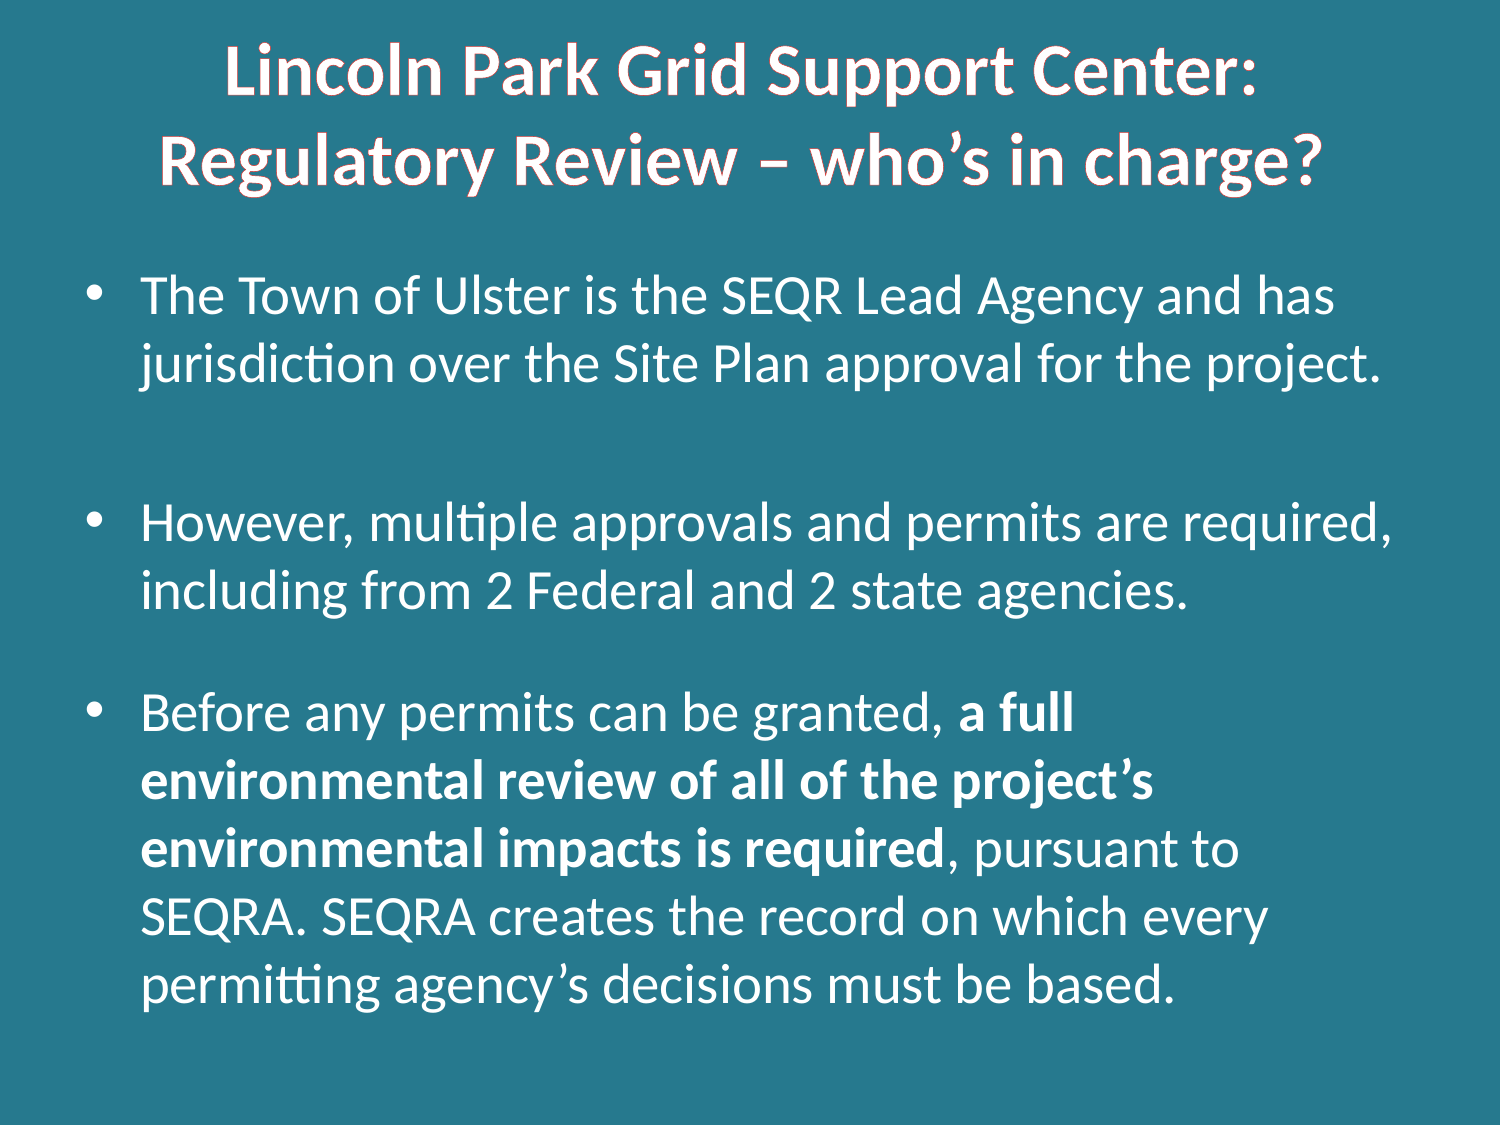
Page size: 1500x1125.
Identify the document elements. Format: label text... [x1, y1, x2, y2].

text_box Lincoln Park Grid Support Center: Regulatory Review – who’s in charge? [142, 12, 1342, 208]
list The Town of Ulster is the SEQR Lead Agency and has jurisdiction over the Site Plan approval for the project. However, multiple approvals and permits are required, including from 2 Federal and 2 state agencies. Before any permits can be granted, a full environmental review of all of the project’s environmental impacts is required, pursuant to SEQRA. SEQRA creates the record on which every permitting agency’s decisions must be based. [69, 249, 1425, 1086]
